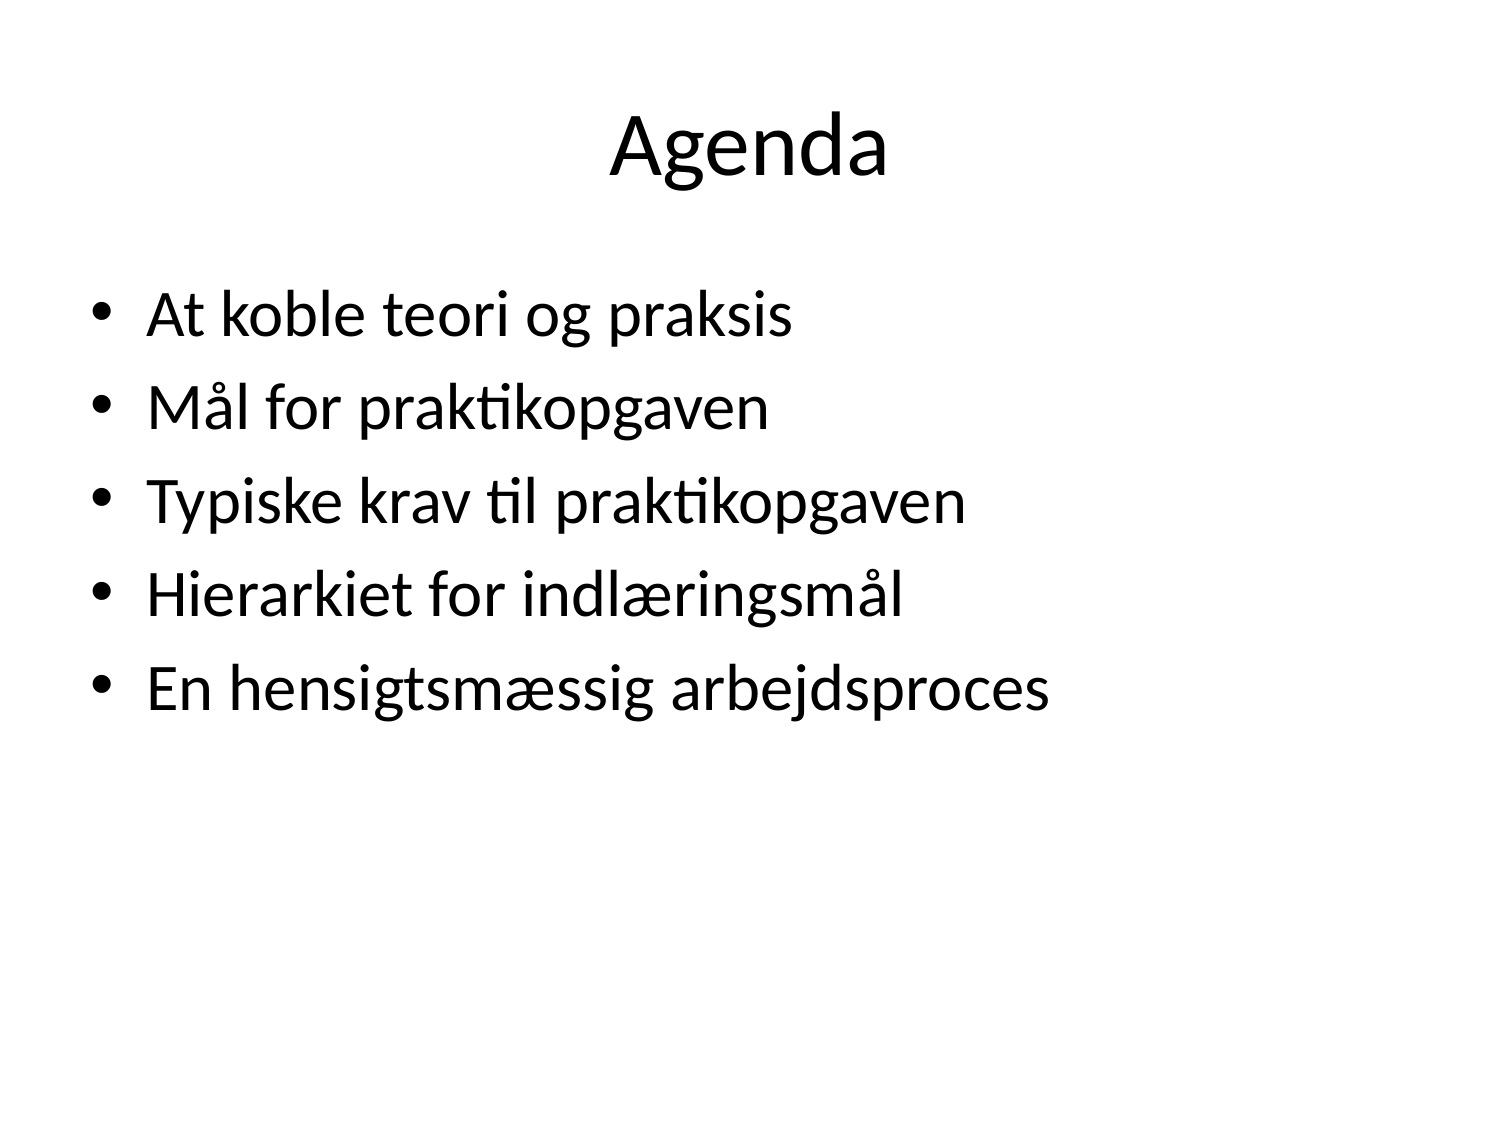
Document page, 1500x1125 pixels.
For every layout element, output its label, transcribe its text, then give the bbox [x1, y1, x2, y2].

list At koble teori og praksis Mål for praktikopgaven Typiske krav til praktikopgaven Hierarkiet for indlæringsmål En hensigtsmæssig arbejdsproces [75, 262, 1425, 1005]
title Agenda [75, 45, 1425, 233]
